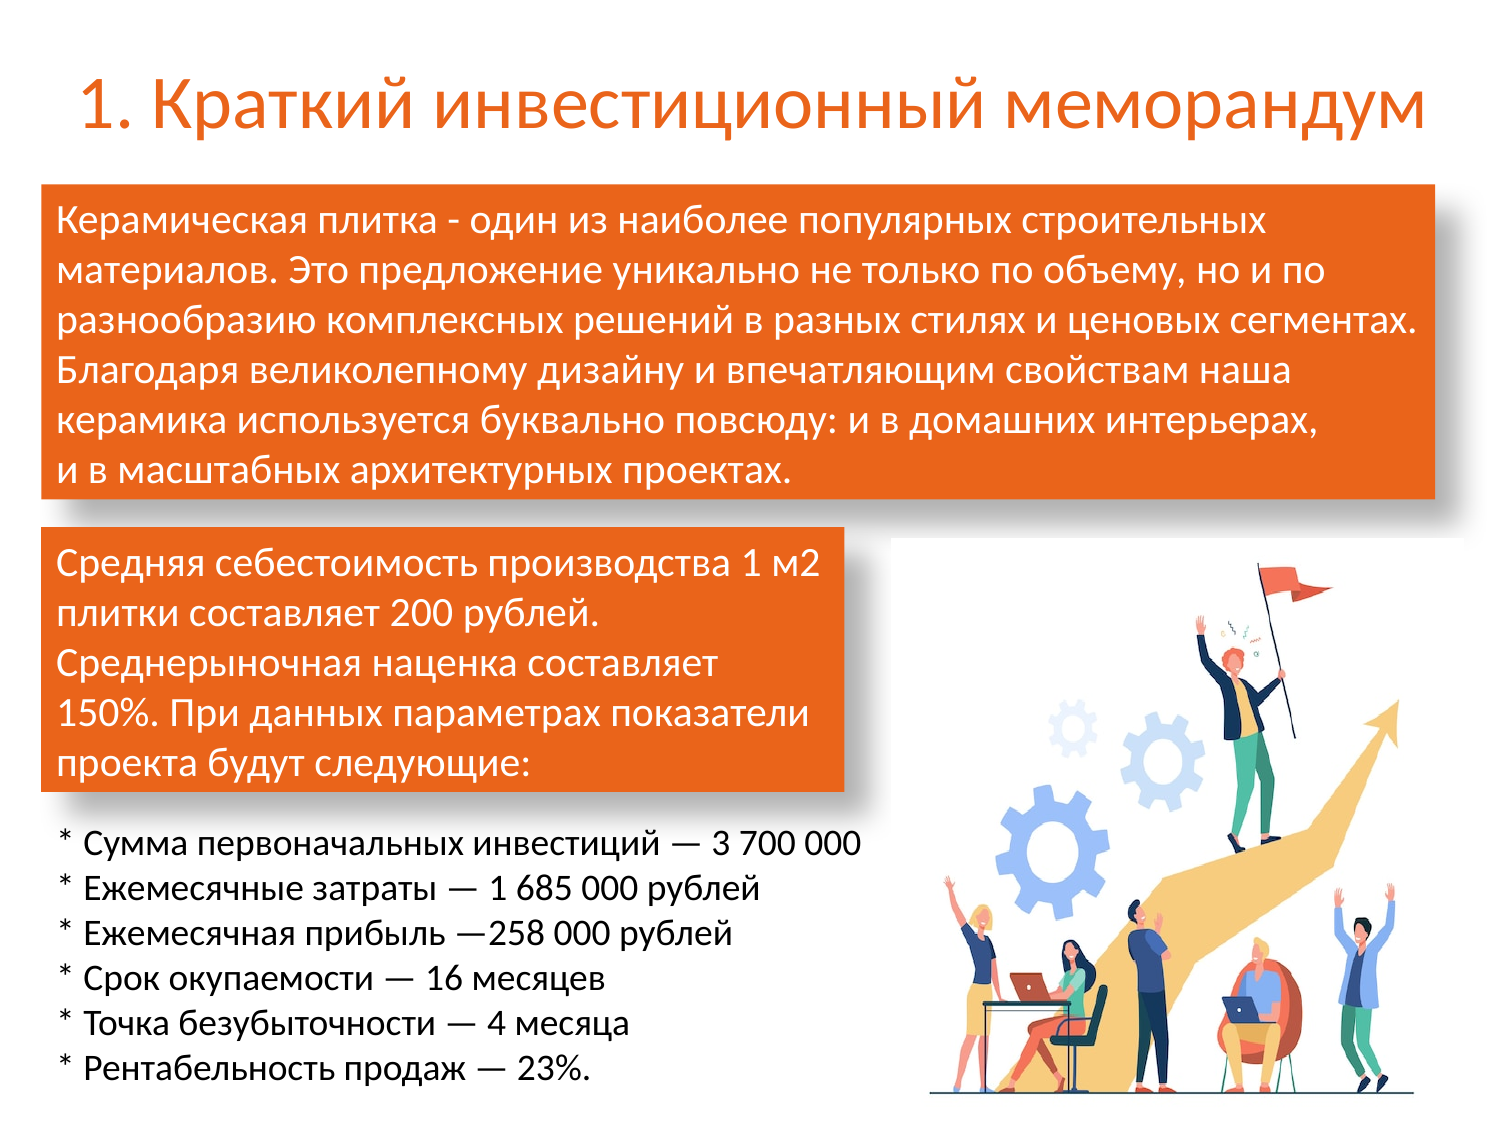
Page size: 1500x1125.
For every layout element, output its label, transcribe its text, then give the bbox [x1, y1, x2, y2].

title 1. Краткий инвестиционный меморандум [0, 42, 1500, 245]
text_box Средняя себестоимость производства 1 м2 плитки составляет 200 рублей. Среднерыночная наценка составляет 150%. При данных параметрах показатели проекта будут следующие: [38, 524, 848, 795]
text_box * Сумма первоначальных инвестиций — 3 700 000 * Ежемесячные затраты — 1 685 000 рублей * Ежемесячная прибыль —258 000 рублей * Срок окупаемости — 16 месяцев * Точка безубыточности — 4 месяца * Рентабельность продаж — 23%. [41, 810, 886, 1096]
picture [891, 538, 1465, 1125]
text_box Керамическая плитка - один из наиболее популярных строительных материалов. Это предложение уникально не только по объему, но и по разнообразию комплексных решений в разных стилях и ценовых сегментах. Благодаря великолепному дизайну и впечатляющим свойствам наша керамика используется буквально повсюду: и в домашних интерьерах, и в масштабных архитектурных проектах. [38, 181, 1438, 502]
